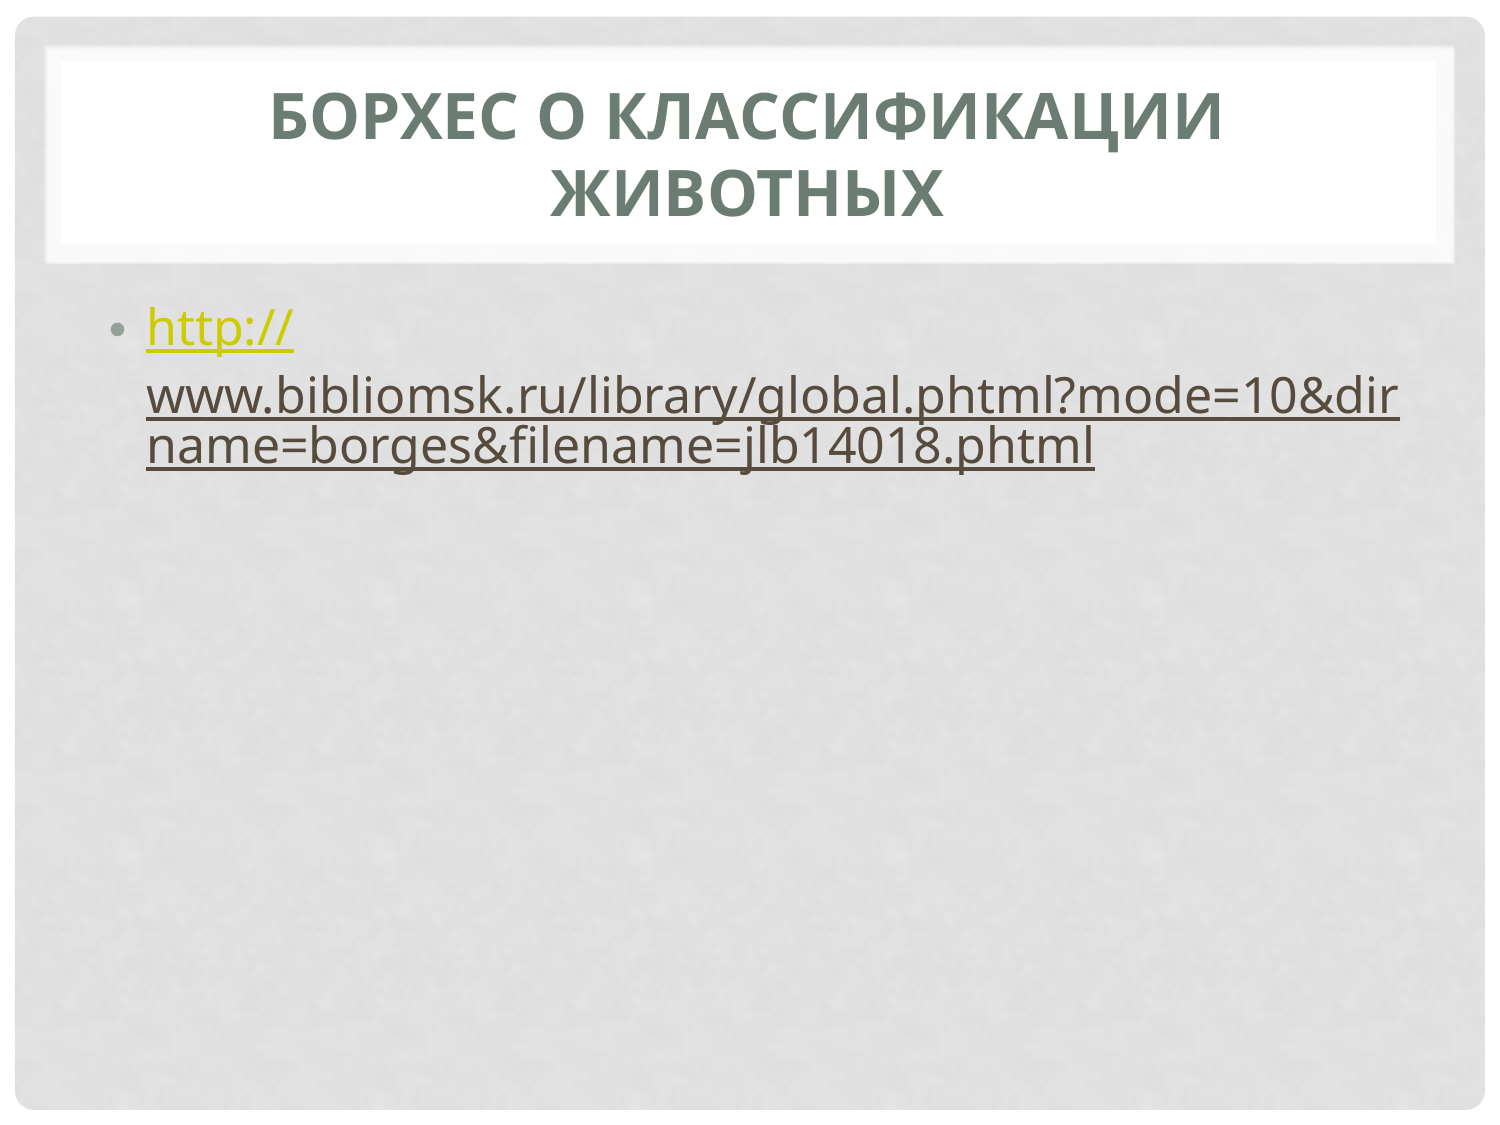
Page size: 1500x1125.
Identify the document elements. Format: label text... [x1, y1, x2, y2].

list http://www.bibliomsk.ru/library/global.phtml?mode=10&dirname=borges&filename=jlb14018.phtml [75, 287, 1425, 1005]
title Борхес о классификации животных [69, 66, 1425, 238]
